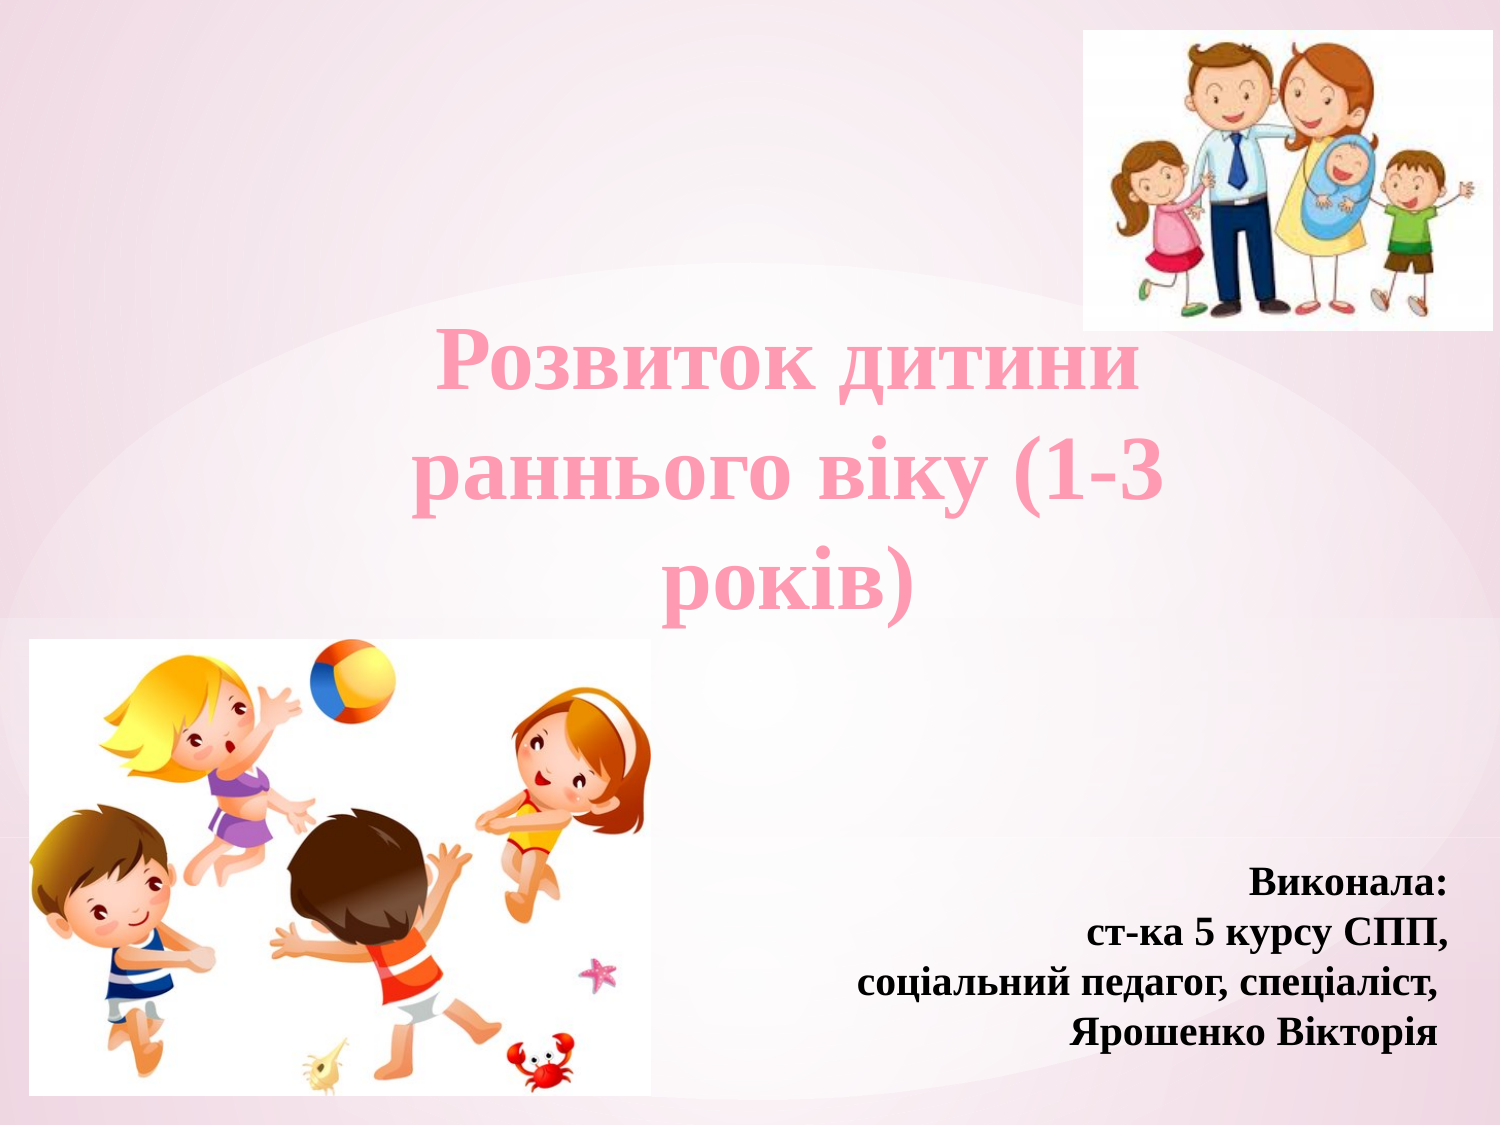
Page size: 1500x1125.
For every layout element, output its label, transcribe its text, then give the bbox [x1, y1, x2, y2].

picture [1082, 30, 1493, 332]
title Виконала: ст-ка 5 курсу СПП, соціальний педагог, спеціаліст, Ярошенко Вікторія [655, 846, 1464, 1034]
text_box Розвиток дитини раннього віку (1-3 років) [289, 290, 1288, 636]
picture [29, 638, 651, 1097]
